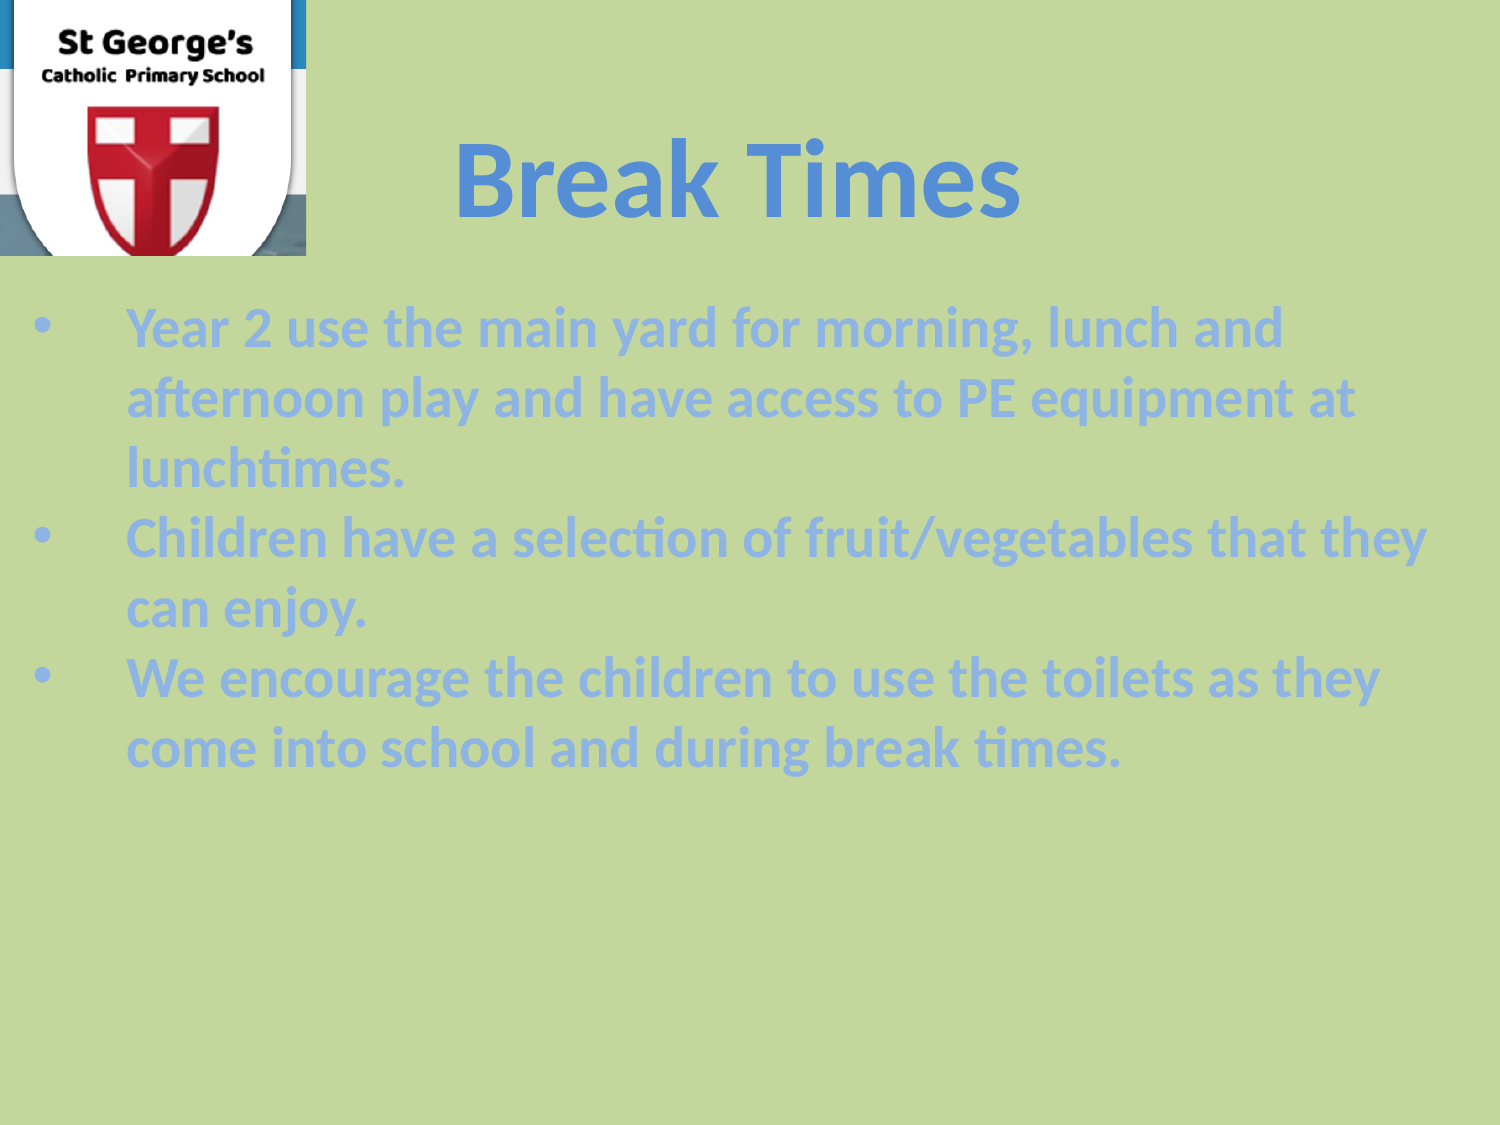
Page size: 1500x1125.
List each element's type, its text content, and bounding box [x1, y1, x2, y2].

picture [0, 0, 307, 256]
text_box Break Times [310, 97, 1199, 248]
text_box Year 2 use the main yard for morning, lunch and afternoon play and have access to PE equipment at lunchtimes. Children have a selection of fruit/vegetables that they can enjoy. We encourage the children to use the toilets as they come into school and during break times. [17, 282, 1483, 787]
